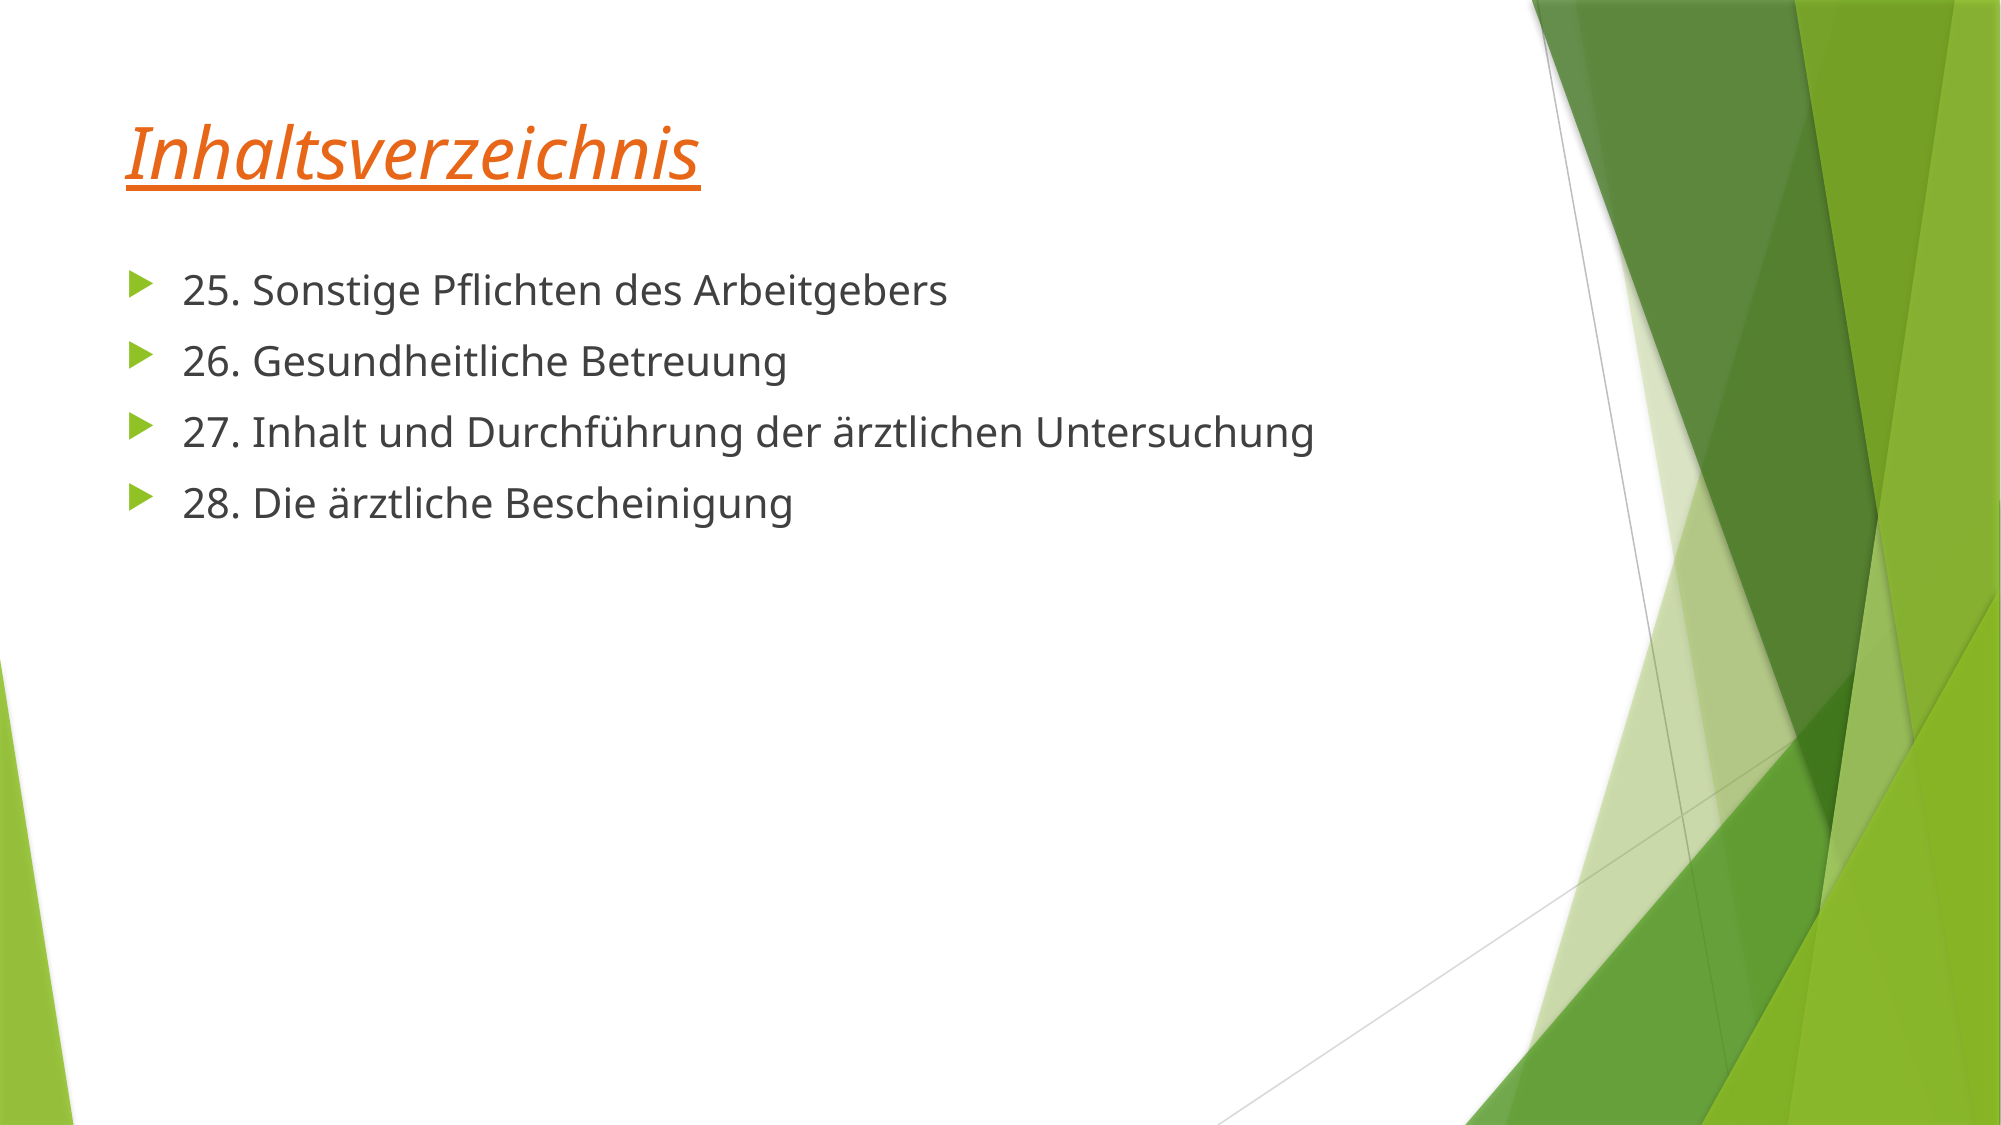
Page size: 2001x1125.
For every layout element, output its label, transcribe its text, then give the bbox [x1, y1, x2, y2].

title Inhaltsverzeichnis [111, 99, 1522, 203]
list 25. Sonstige Pflichten des Arbeitgebers 26. Gesundheitliche Betreuung 27. Inhalt und Durchführung der ärztlichen Untersuchung 28. Die ärztliche Bescheinigung [111, 256, 1522, 1125]
